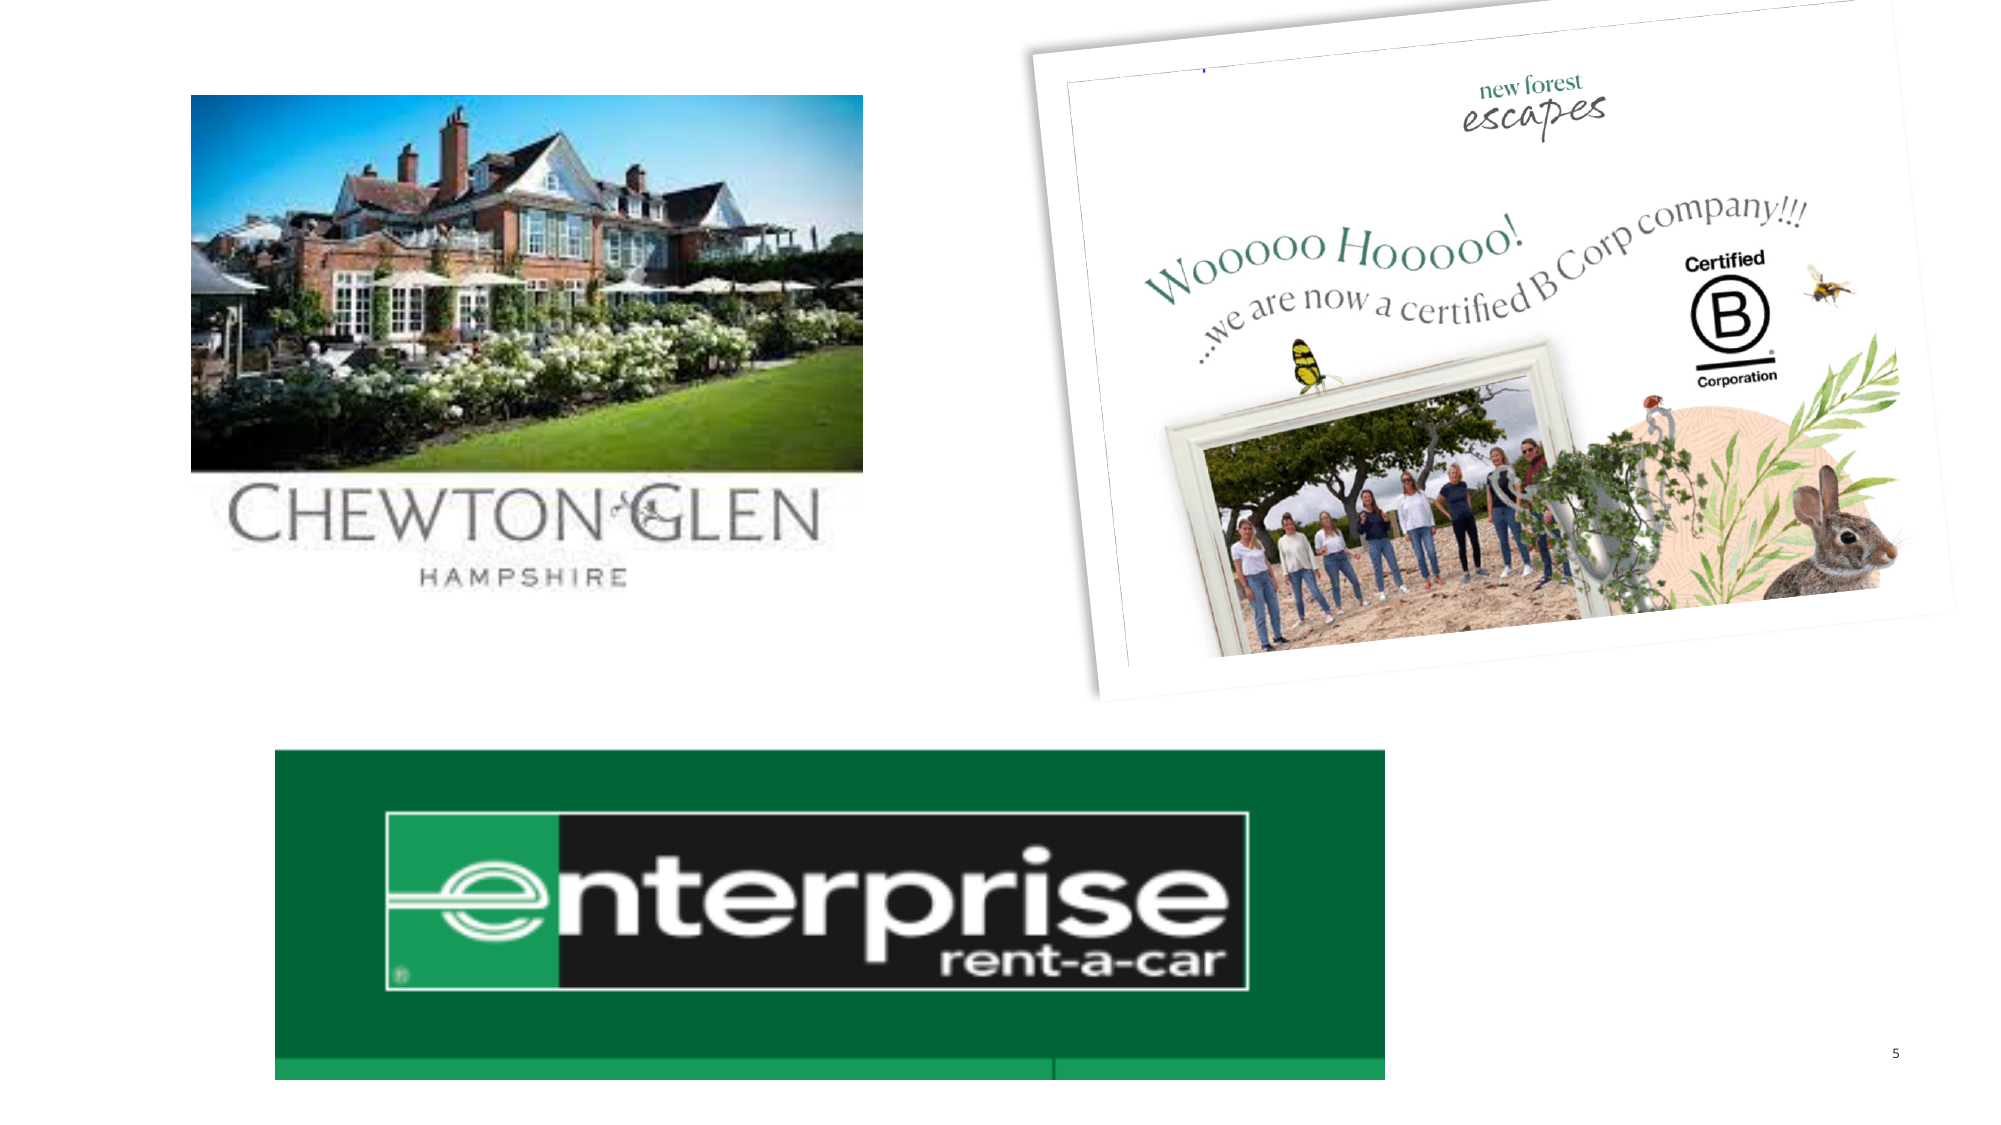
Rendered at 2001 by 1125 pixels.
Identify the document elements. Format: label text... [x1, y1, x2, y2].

picture [1069, 1, 1920, 666]
picture [191, 95, 310, 155]
picture [191, 95, 863, 598]
slide_number 5 [1749, 1039, 1900, 1070]
picture [274, 746, 1385, 1080]
